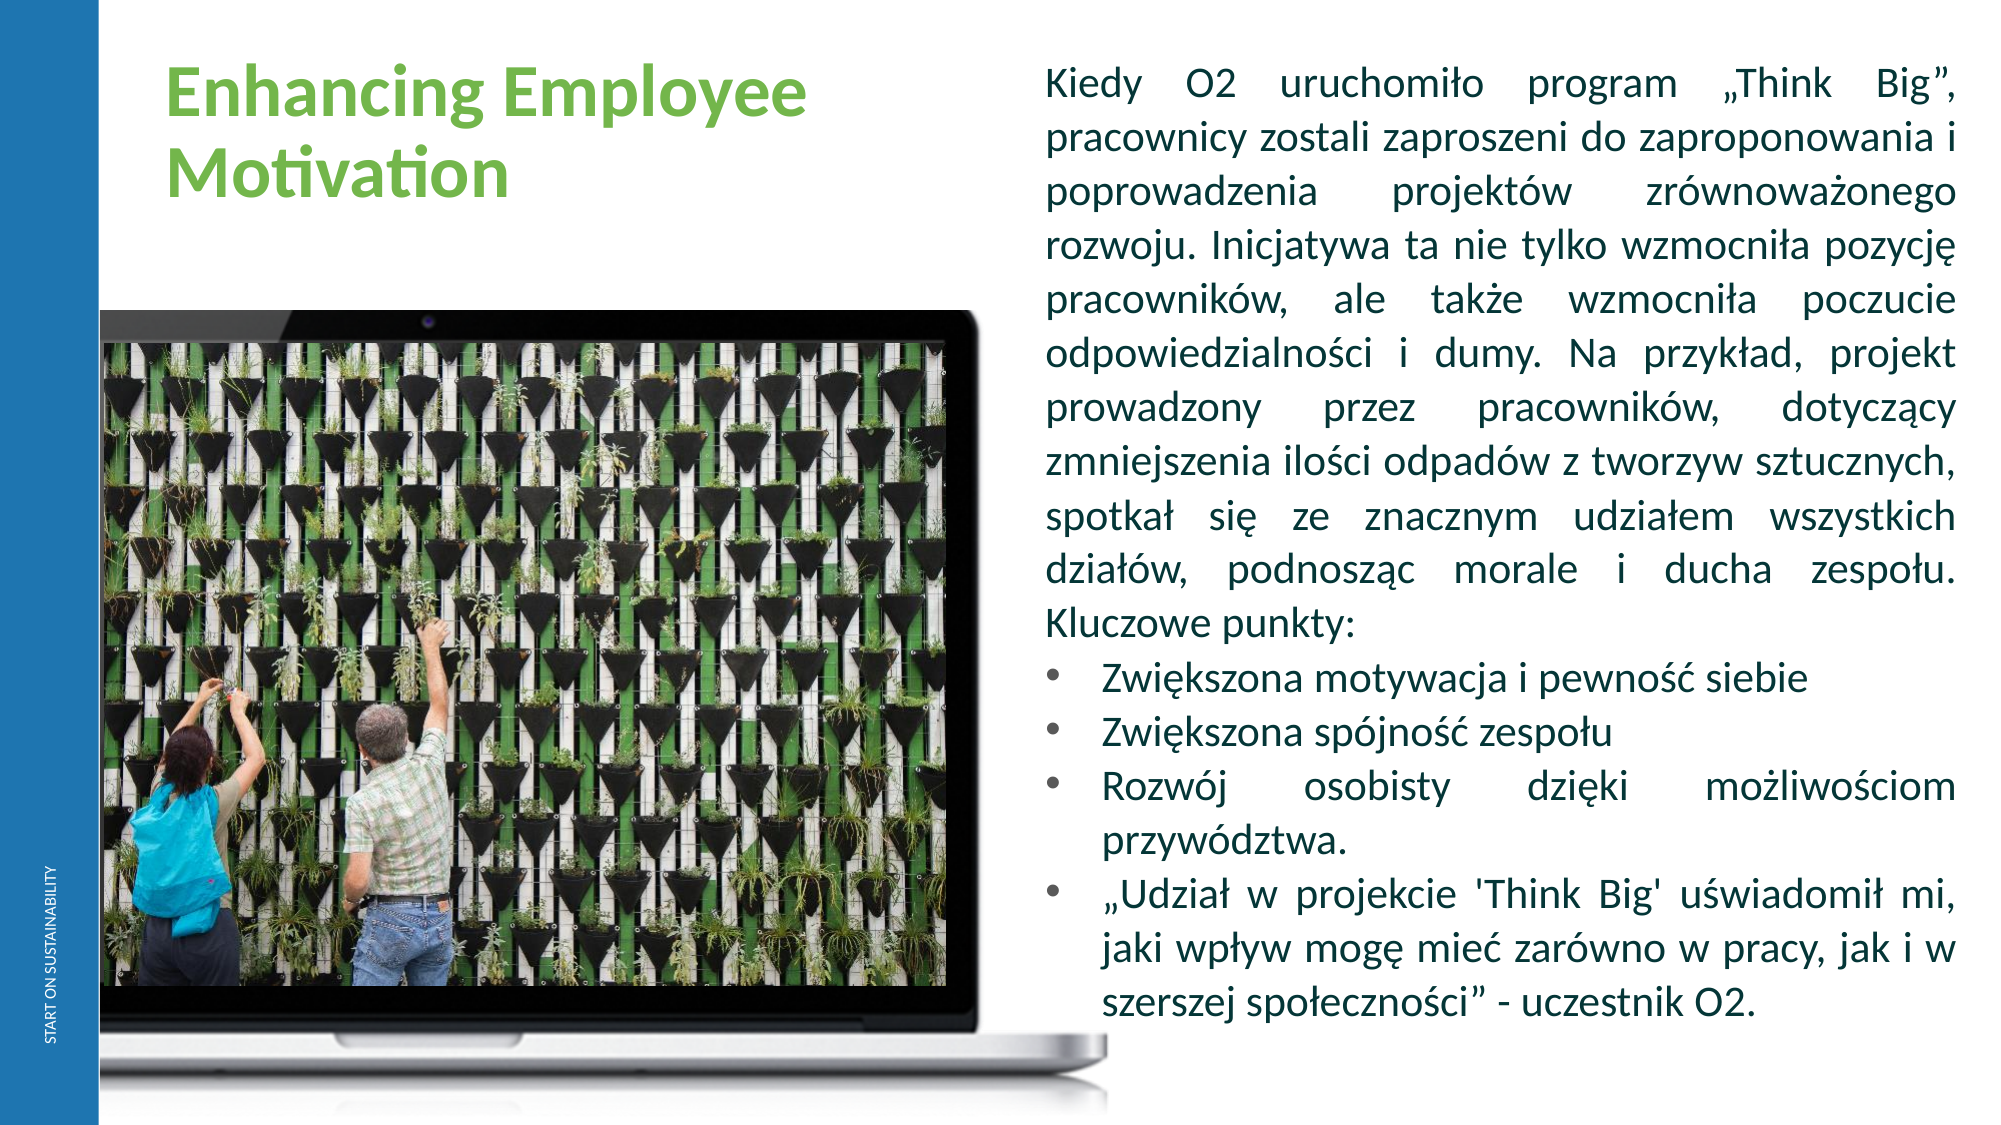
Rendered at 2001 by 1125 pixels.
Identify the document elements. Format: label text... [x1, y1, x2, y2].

picture [99, 310, 1200, 1125]
list Kiedy O2 uruchomiło program „Think Big”, pracownicy zostali zaproszeni do zaproponowania i poprowadzenia projektów zrównoważonego rozwoju. Inicjatywa ta nie tylko wzmocniła pozycję pracowników, ale także wzmocniła poczucie odpowiedzialności i dumy. Na przykład, projekt prowadzony przez pracowników, dotyczący zmniejszenia ilości odpadów z tworzyw sztucznych, spotkał się ze znacznym udziałem wszystkich działów, podnosząc morale i ducha zespołu. Kluczowe punkty: Zwiększona motywacja i pewność siebie Zwiększona spójność zespołu Rozwój osobisty dzięki możliwościom przywództwa. „Udział w projekcie 'Think Big' uświadomił mi, jaki wpływ mogę mieć zarówno w pracy, jak i w szerszej społeczności” - uczestnik O2. [1030, 44, 1972, 1038]
list Enhancing Employee Motivation [150, 44, 970, 207]
